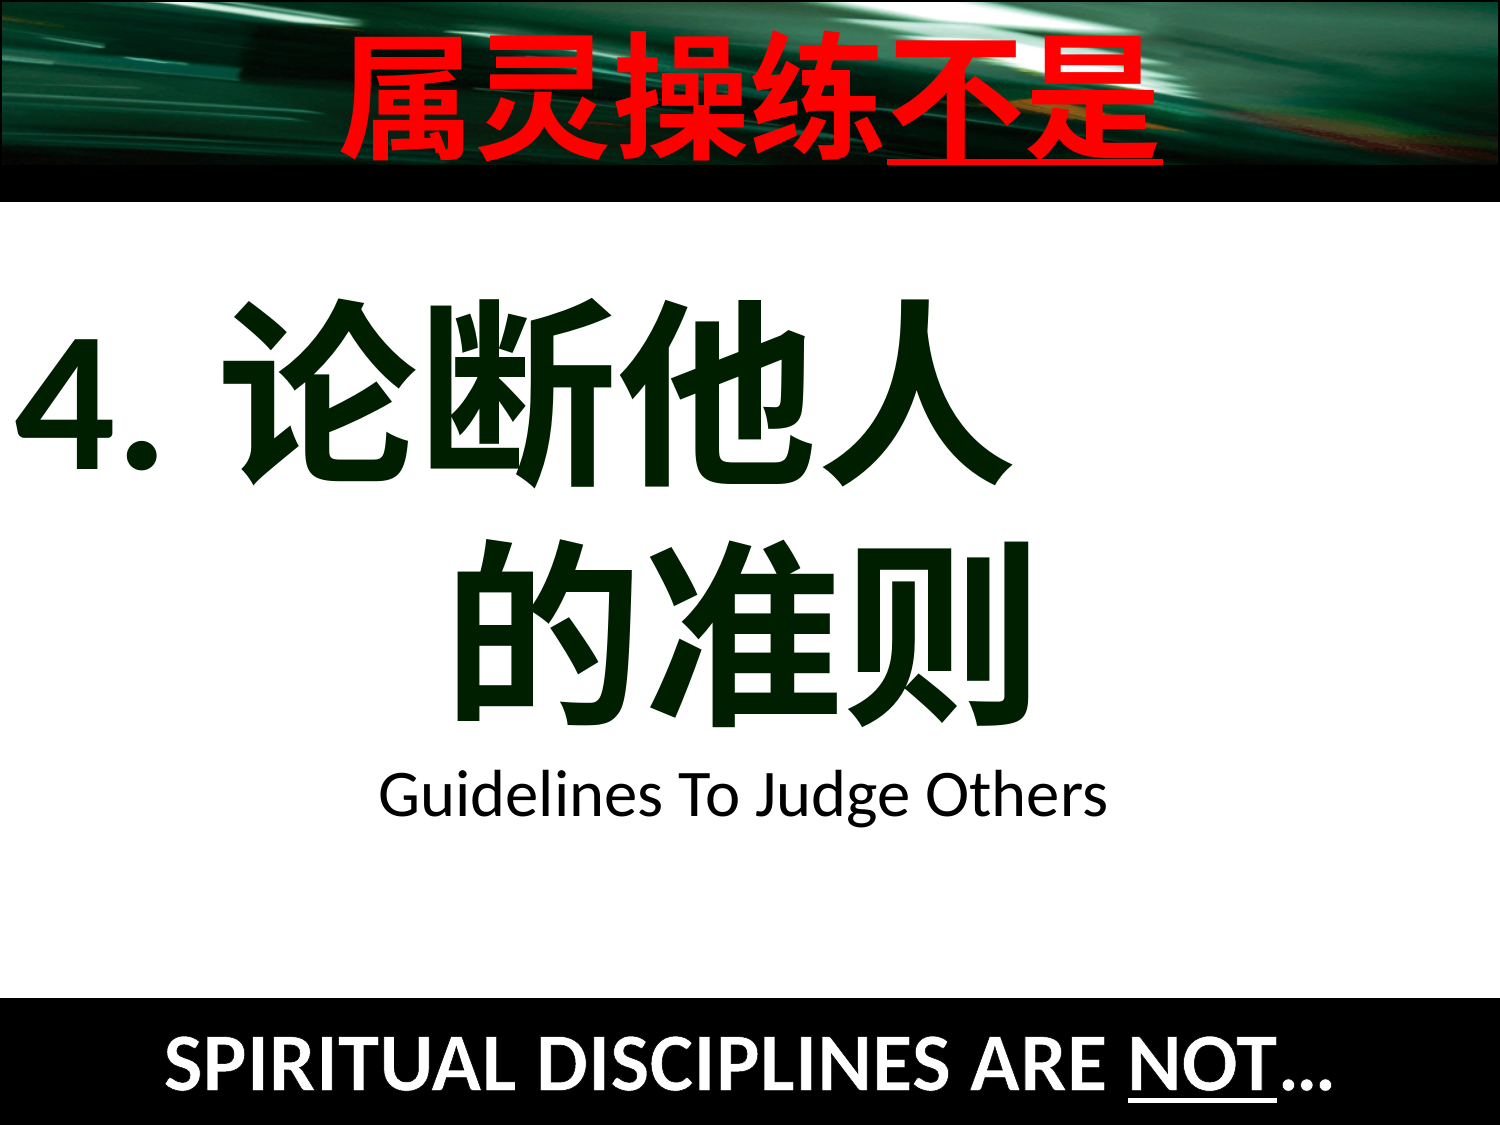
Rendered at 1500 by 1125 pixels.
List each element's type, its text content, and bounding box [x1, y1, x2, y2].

text_box [0, 165, 1500, 202]
text_box 4.论断他人 的准则 Guidelines To Judge Others [0, 262, 1488, 838]
text_box SPIRITUAL DISCIPLINES ARE NOT… [0, 998, 1500, 1125]
text_box 属灵操练不是 [0, 0, 1500, 165]
